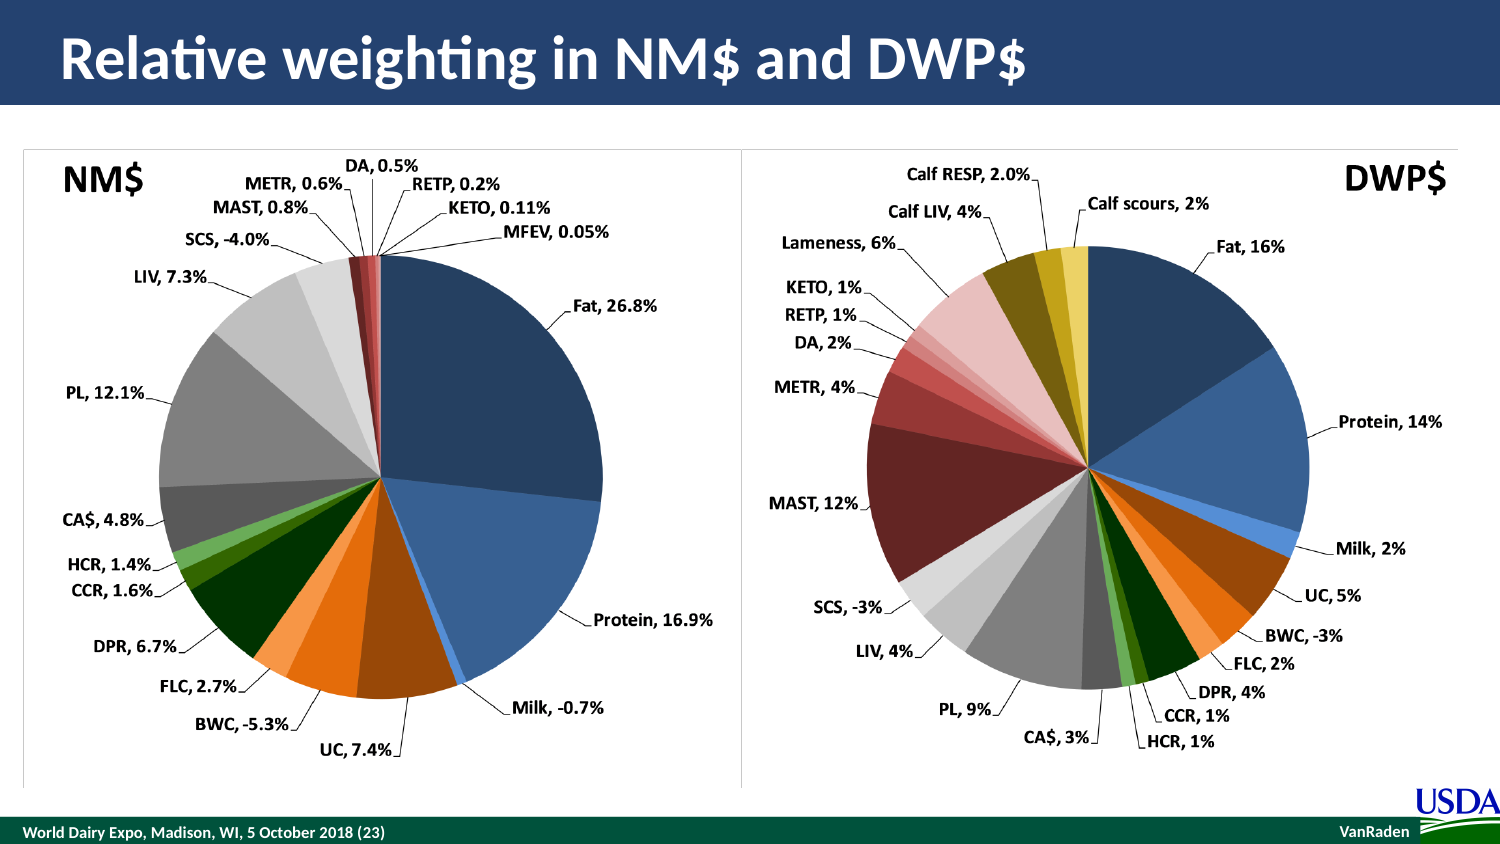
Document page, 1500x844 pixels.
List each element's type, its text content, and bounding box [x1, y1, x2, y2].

title Relative weighting in NM$ and DWP$ [60, 15, 1440, 94]
picture [23, 149, 1500, 844]
